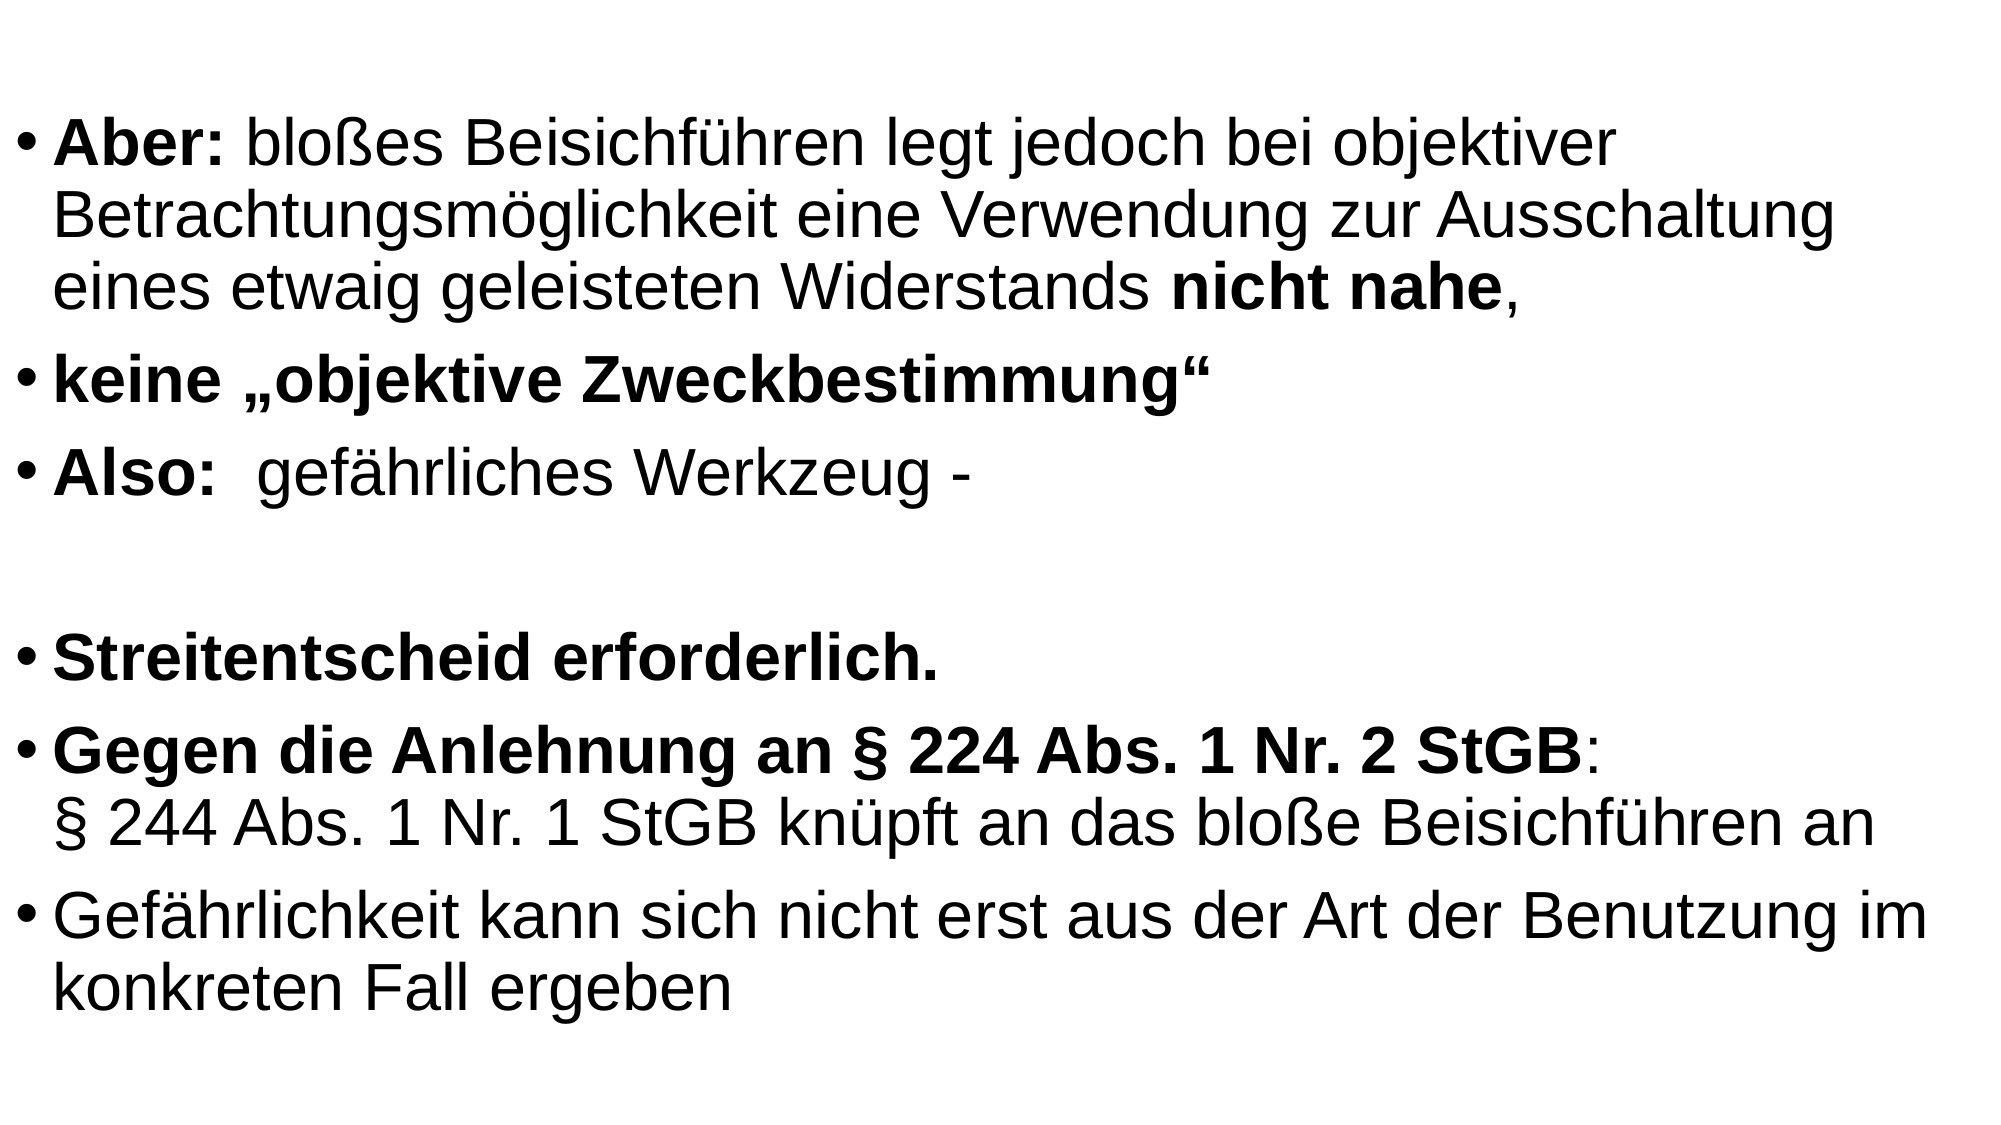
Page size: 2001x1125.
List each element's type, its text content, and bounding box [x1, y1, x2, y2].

list Aber: bloßes Beisichführen legt jedoch bei objektiver Betrachtungsmöglichkeit eine Verwendung zur Ausschaltung eines etwaig geleisteten Widerstands nicht nahe, keine „objektive Zweckbestimmung“ Also: gefährliches Werkzeug - Streitentscheid erforderlich. Gegen die Anlehnung an § 224 Abs. 1 Nr. 2 StGB: § 244 Abs. 1 Nr. 1 StGB knüpft an das bloße Beisichführen an Gefährlichkeit kann sich nicht erst aus der Art der Benutzung im konkreten Fall ergeben [0, 0, 2000, 1125]
